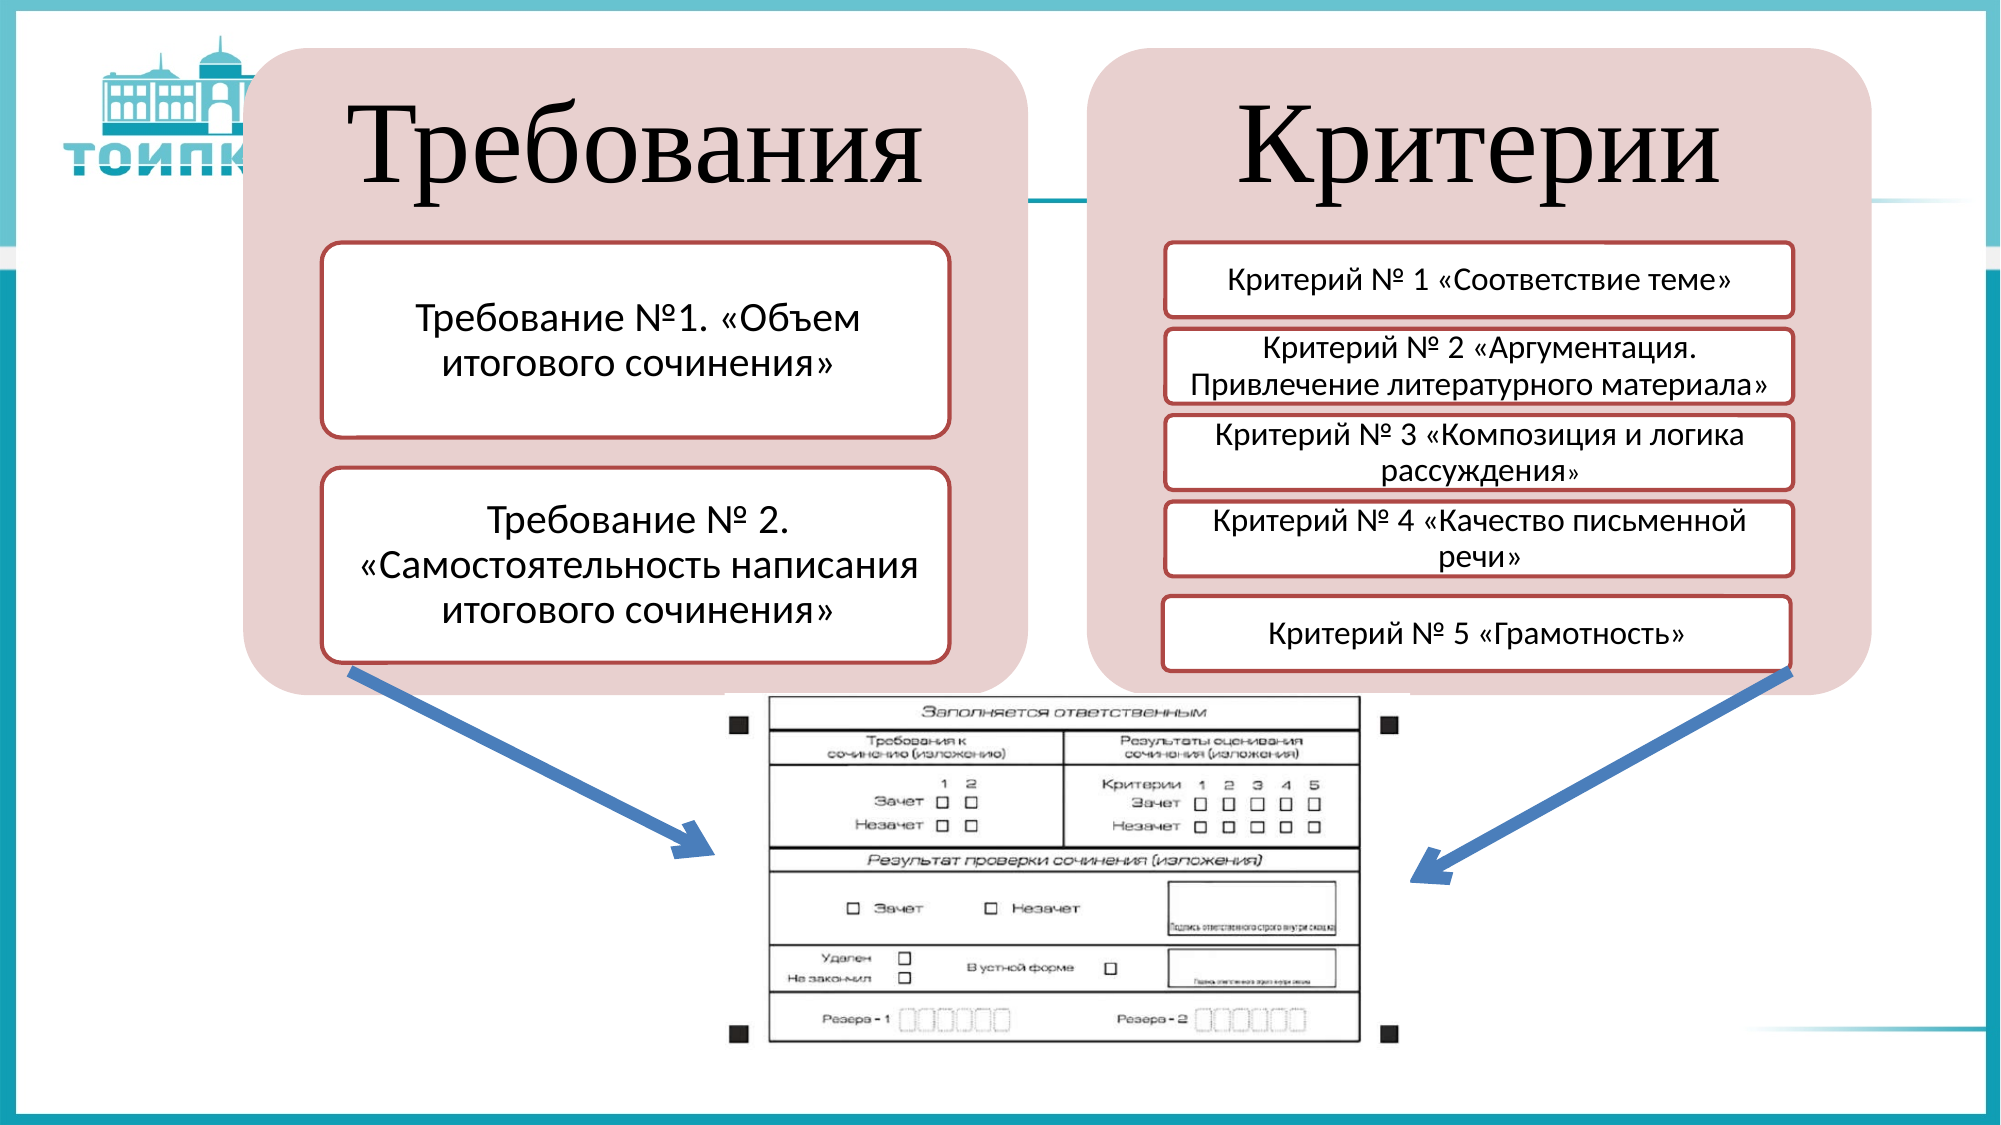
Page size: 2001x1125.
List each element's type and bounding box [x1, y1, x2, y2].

picture [0, 0, 2001, 1125]
text_box [1408, 670, 1791, 883]
text_box [349, 670, 716, 856]
list [242, 47, 1873, 696]
